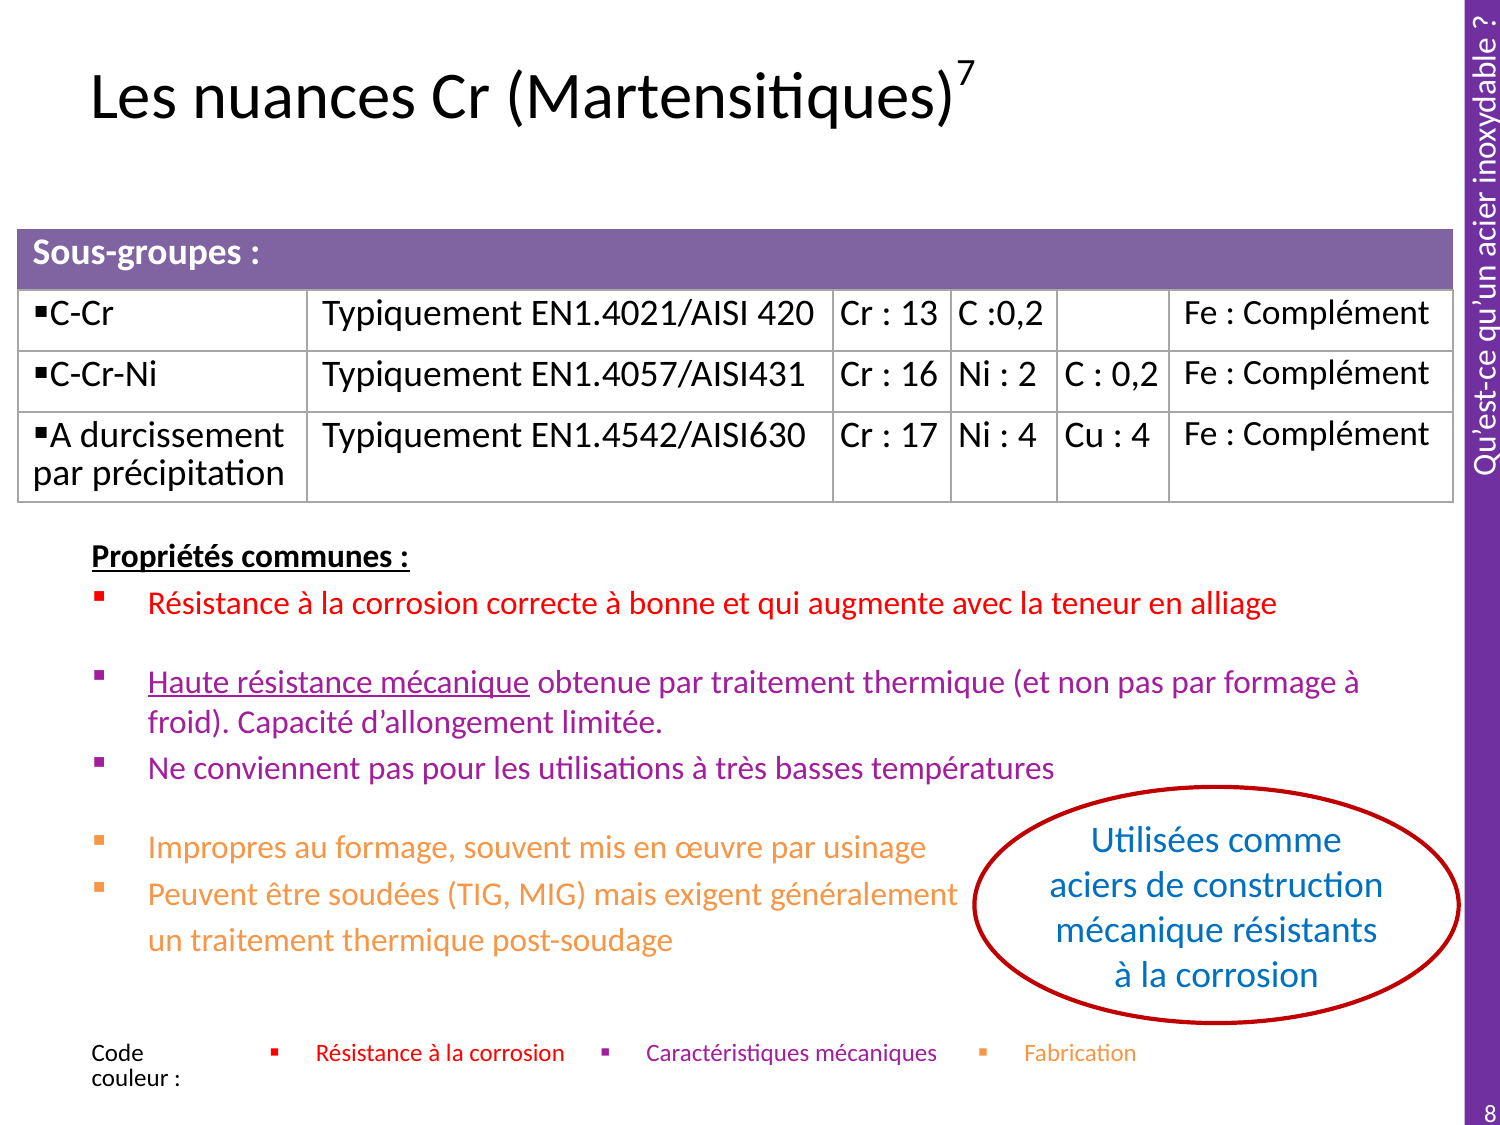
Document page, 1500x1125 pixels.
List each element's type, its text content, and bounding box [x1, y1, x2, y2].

table_header Sous-groupes : [18, 230, 1452, 289]
table_header Fabrication [963, 1035, 1352, 1100]
table_cell C : 0,2 [1058, 352, 1168, 411]
table_cell Ni : 4 [952, 413, 1056, 501]
table_cell Typiquement EN1.4542/AISI630 [308, 413, 832, 501]
table_cell Cr : 13 [834, 291, 950, 350]
table_cell Cr : 16 [834, 352, 950, 411]
table_cell C-Cr-Ni [19, 352, 306, 411]
table_header Code couleur : [77, 1035, 254, 1100]
table_header Caractéristiques mécaniques [585, 1035, 963, 1100]
table_cell Ni : 2 [952, 352, 1056, 411]
table_cell Fe : Complément [1170, 413, 1452, 501]
table_cell Typiquement EN1.4021/AISI 420 [308, 291, 832, 350]
slide_number 8 [1446, 1082, 1500, 1125]
table_cell Fe : Complément [1170, 352, 1452, 411]
text_box Utilisées comme aciers de construction mécanique résistants à la corrosion [972, 784, 1461, 1026]
table_cell C :0,2 [952, 291, 1056, 350]
table_cell Cr : 17 [834, 413, 950, 501]
list Propriétés communes : Résistance à la corrosion correcte à bonne et qui augmente avec la teneur en alliage Haute résistance mécanique obtenue par traitement thermique (et non pas par formage à froid). Capacité d’allongement limitée. Ne conviennent pas pour les utilisations à très basses températures Impropres au formage, souvent mis en œuvre par usinage Peuvent être soudées (TIG, MIG) mais exigent généralement un traitement thermique post-soudage [76, 527, 1427, 1024]
table_cell C-Cr [19, 291, 306, 350]
table_header Résistance à la corrosion [254, 1035, 585, 1100]
table_cell Typiquement EN1.4057/AISI431 [308, 352, 832, 411]
title Les nuances Cr (Martensitiques)7 [75, 0, 1425, 183]
table_cell [1058, 291, 1168, 350]
table_cell A durcissement par précipitation [19, 413, 306, 501]
table_cell Fe : Complément [1170, 291, 1452, 350]
table_cell Cu : 4 [1058, 413, 1168, 501]
